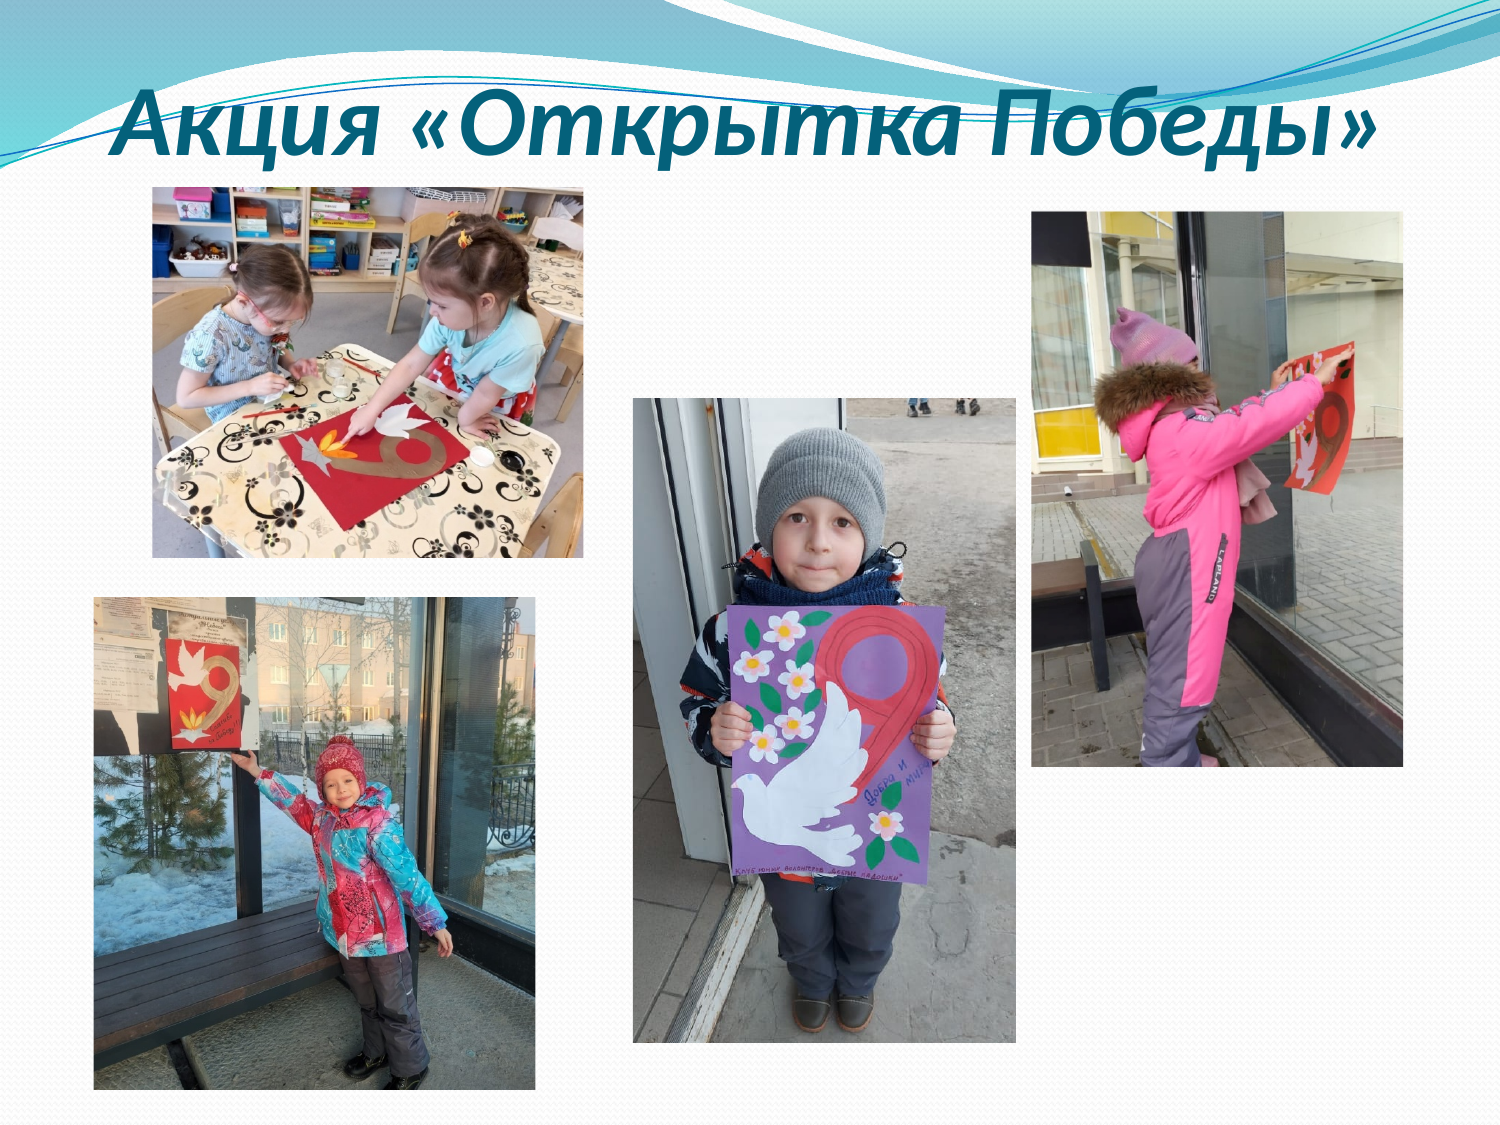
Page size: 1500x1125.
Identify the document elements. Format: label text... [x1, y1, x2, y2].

picture [93, 597, 536, 1090]
picture [1031, 210, 1404, 768]
picture [152, 187, 584, 558]
title Акция «Открытка Победы» [75, 46, 1425, 176]
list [632, 398, 1017, 1044]
